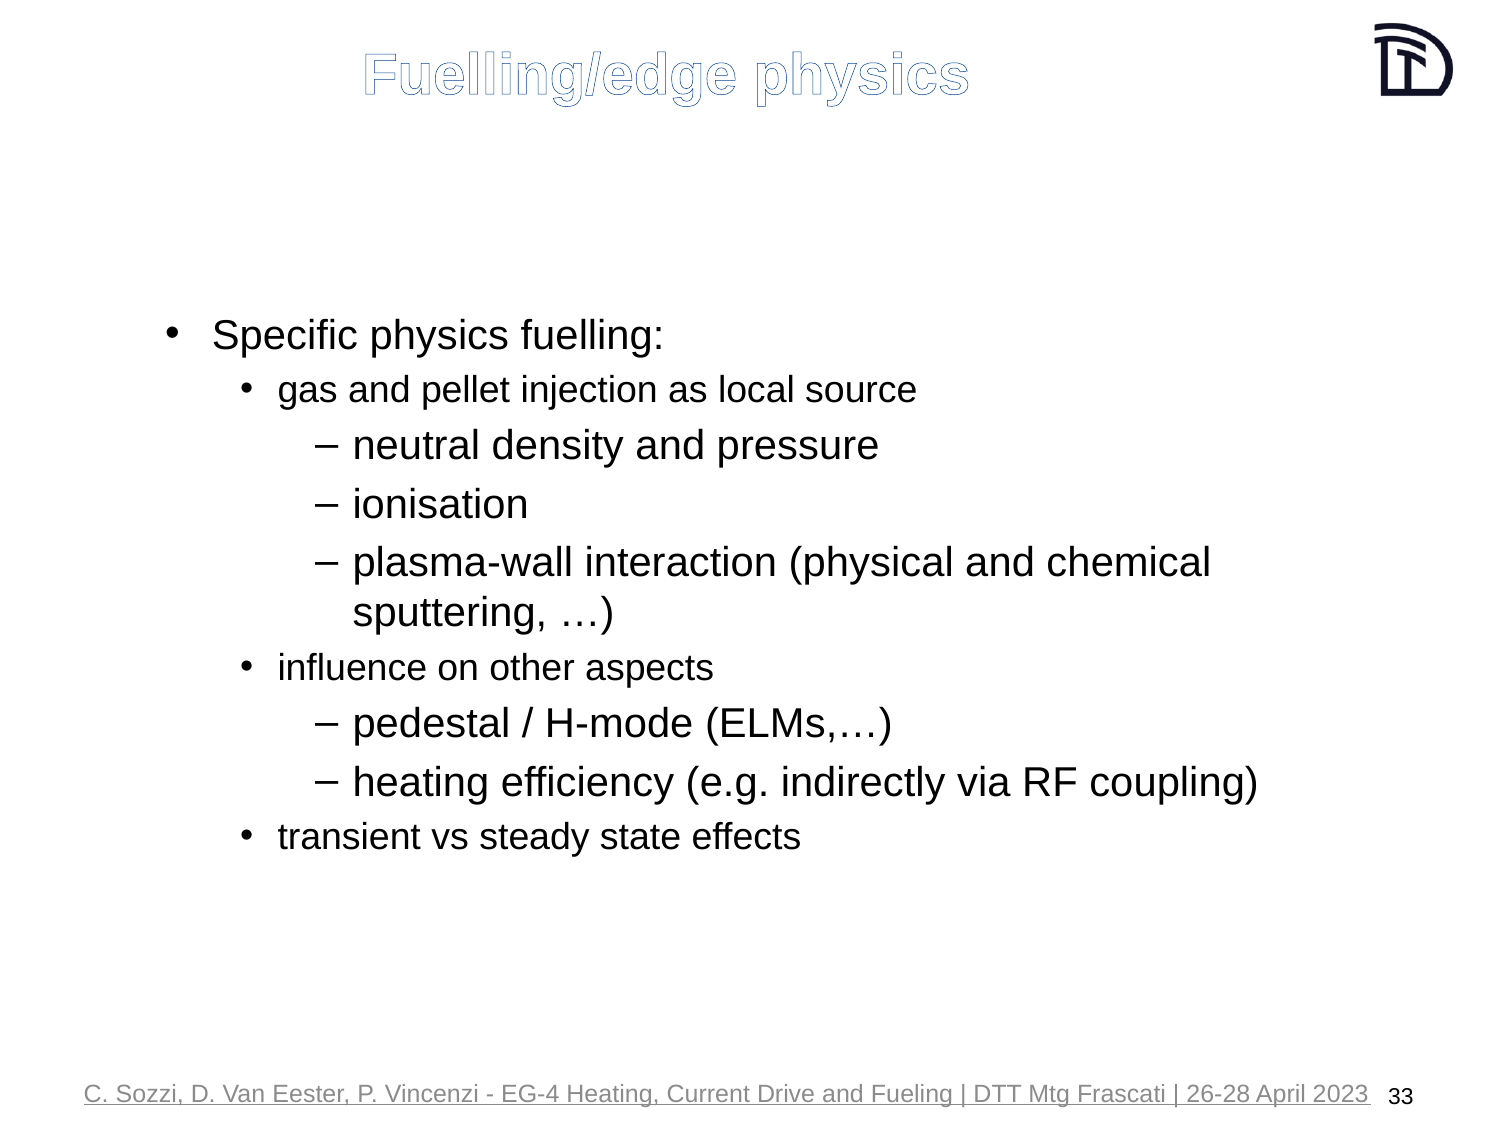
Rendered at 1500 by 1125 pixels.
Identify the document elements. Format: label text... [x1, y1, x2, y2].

picture [1368, 16, 1459, 102]
footer C. Sozzi, D. Van Eester, P. Vincenzi - EG-4 Heating, Current Drive and Fueling | DTT Mtg Frascati | 26-28 April 2023 [0, 1070, 1387, 1115]
title Fuelling/edge physics [19, 16, 1314, 126]
list Specific physics fuelling: gas and pellet injection as local source neutral density and pressure ionisation plasma-wall interaction (physical and chemical sputtering, …) influence on other aspects pedestal / H-mode (ELMs,…) heating efficiency (e.g. indirectly via RF coupling) transient vs steady state effects [75, 231, 1425, 1035]
